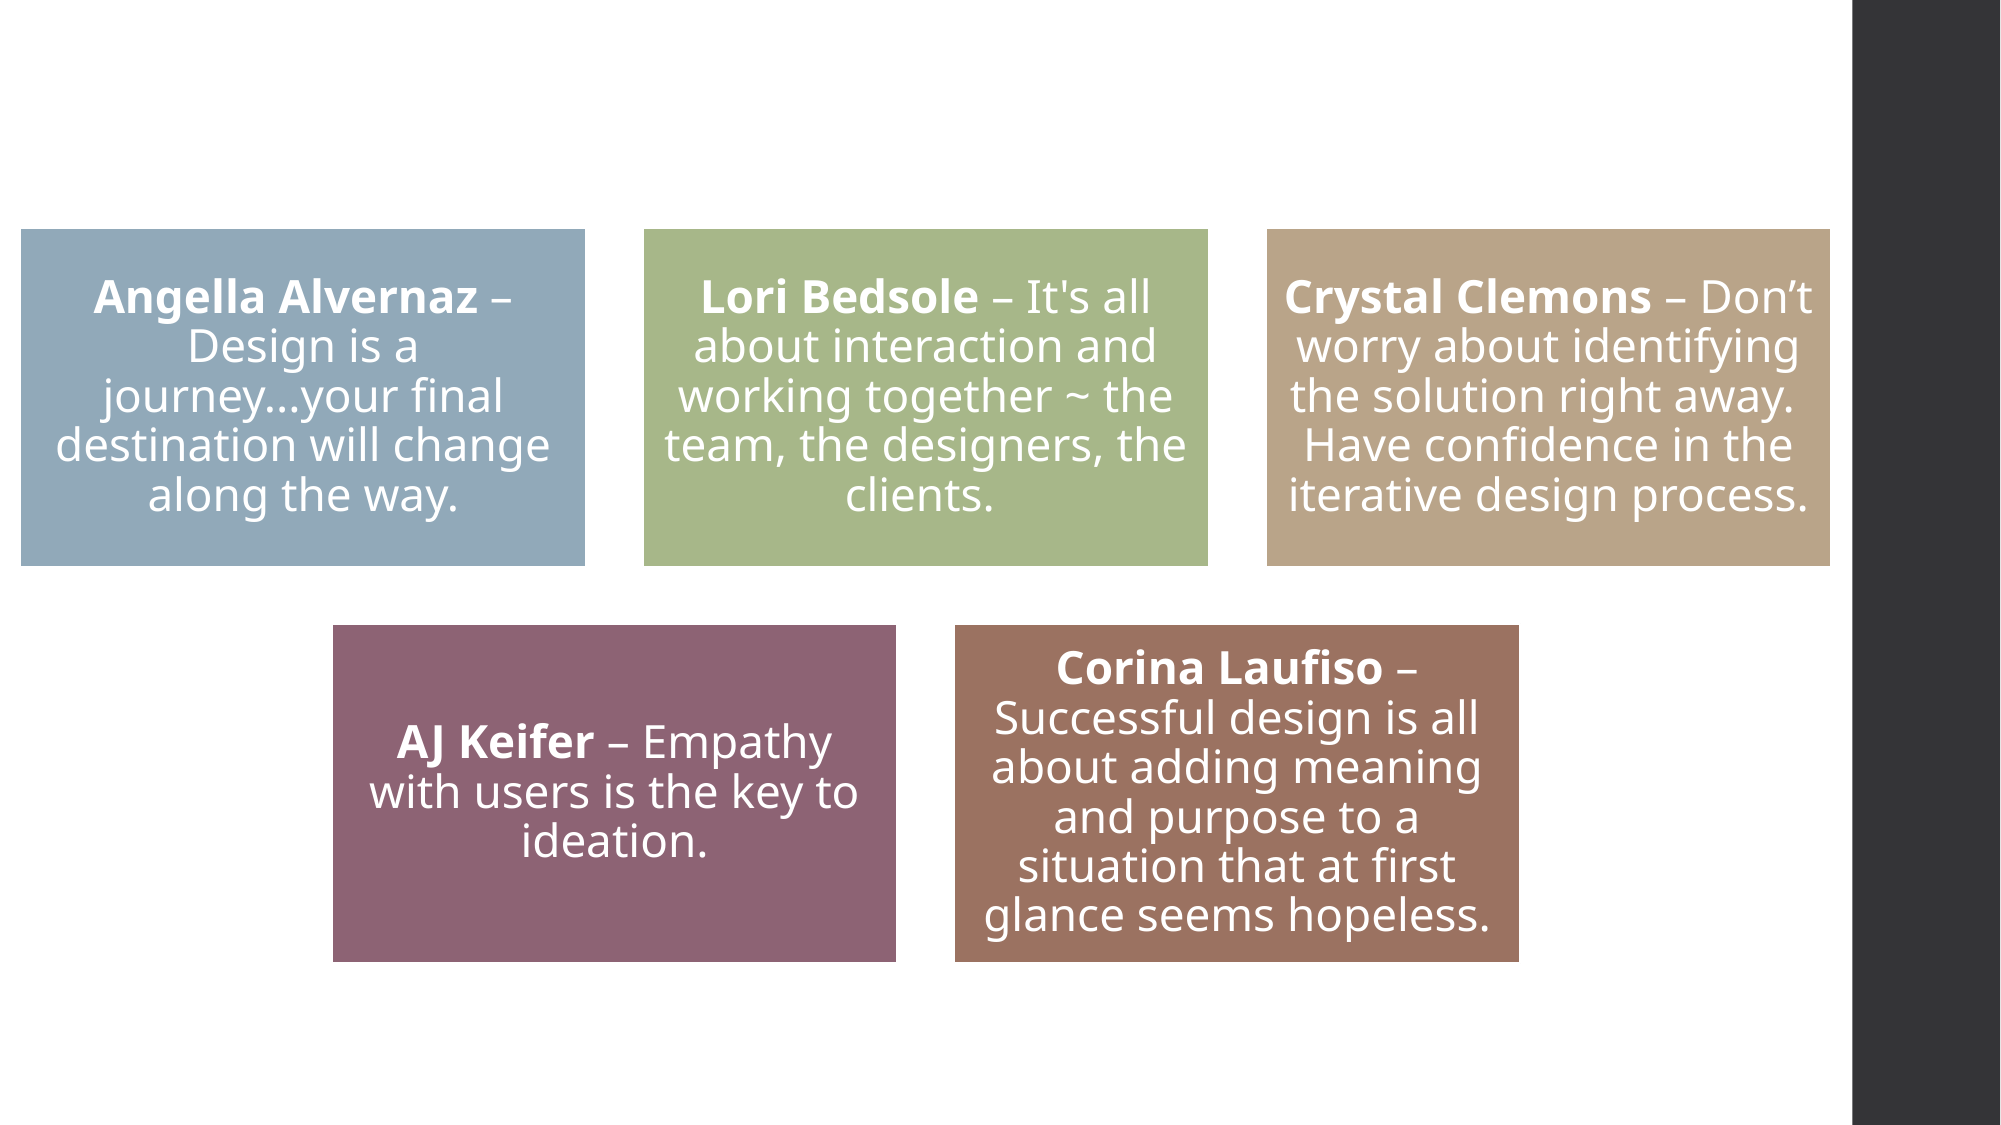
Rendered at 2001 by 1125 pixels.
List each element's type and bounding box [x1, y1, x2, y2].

text_box [20, 227, 1832, 964]
